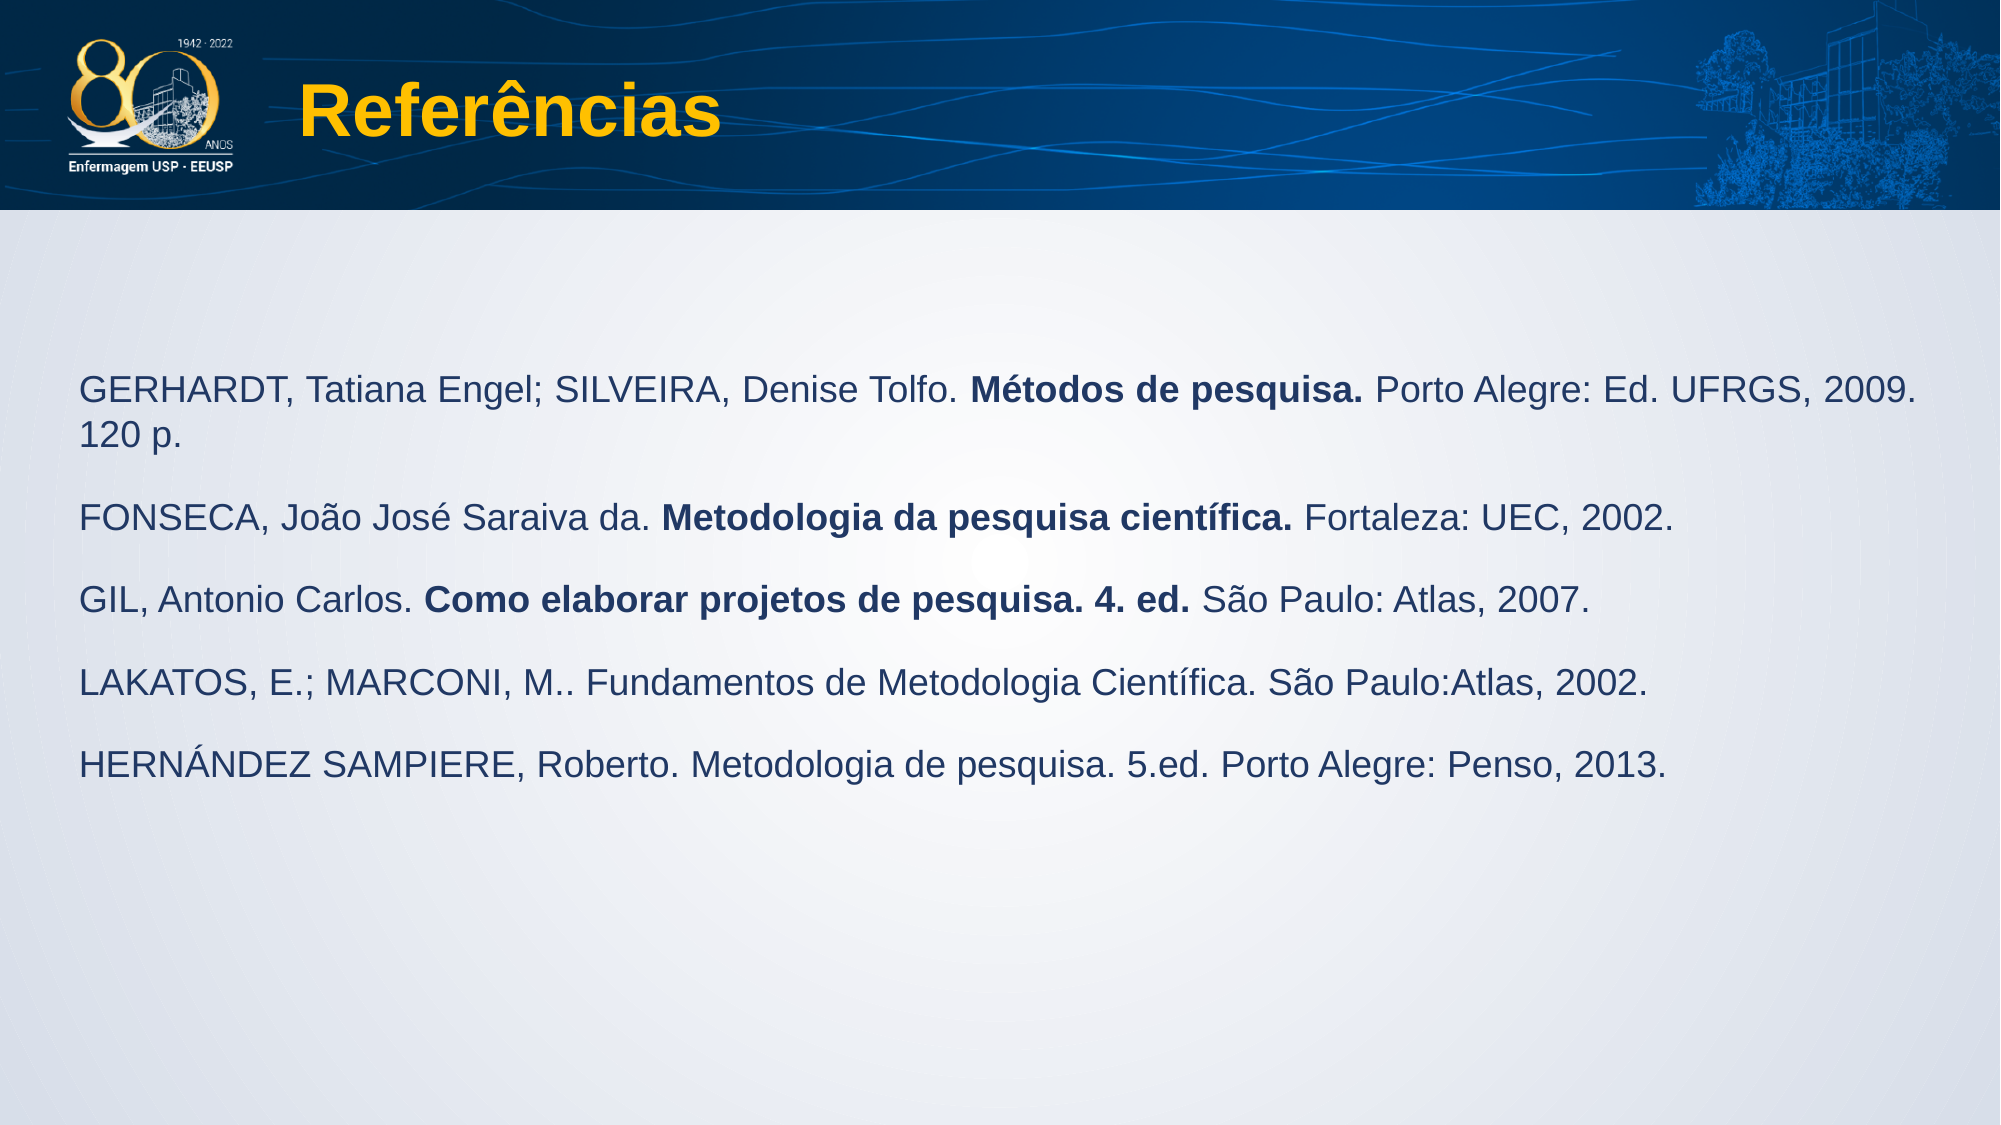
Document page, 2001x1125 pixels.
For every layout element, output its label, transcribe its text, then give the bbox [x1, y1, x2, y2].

title Referências [283, 36, 1675, 187]
picture [0, 0, 2000, 210]
text_box GERHARDT, Tatiana Engel; SILVEIRA, Denise Tolfo. Métodos de pesquisa. Porto Alegre: Ed. UFRGS, 2009. 120 p. FONSECA, João José Saraiva da. Metodologia da pesquisa científica. Fortaleza: UEC, 2002. GIL, Antonio Carlos. Como elaborar projetos de pesquisa. 4. ed. São Paulo: Atlas, 2007. LAKATOS, E.; MARCONI, M.. Fundamentos de Metodologia Científica. São Paulo:Atlas, 2002. HERNÁNDEZ SAMPIERE, Roberto. Metodologia de pesquisa. 5.ed. Porto Alegre: Penso, 2013. [63, 357, 1933, 958]
